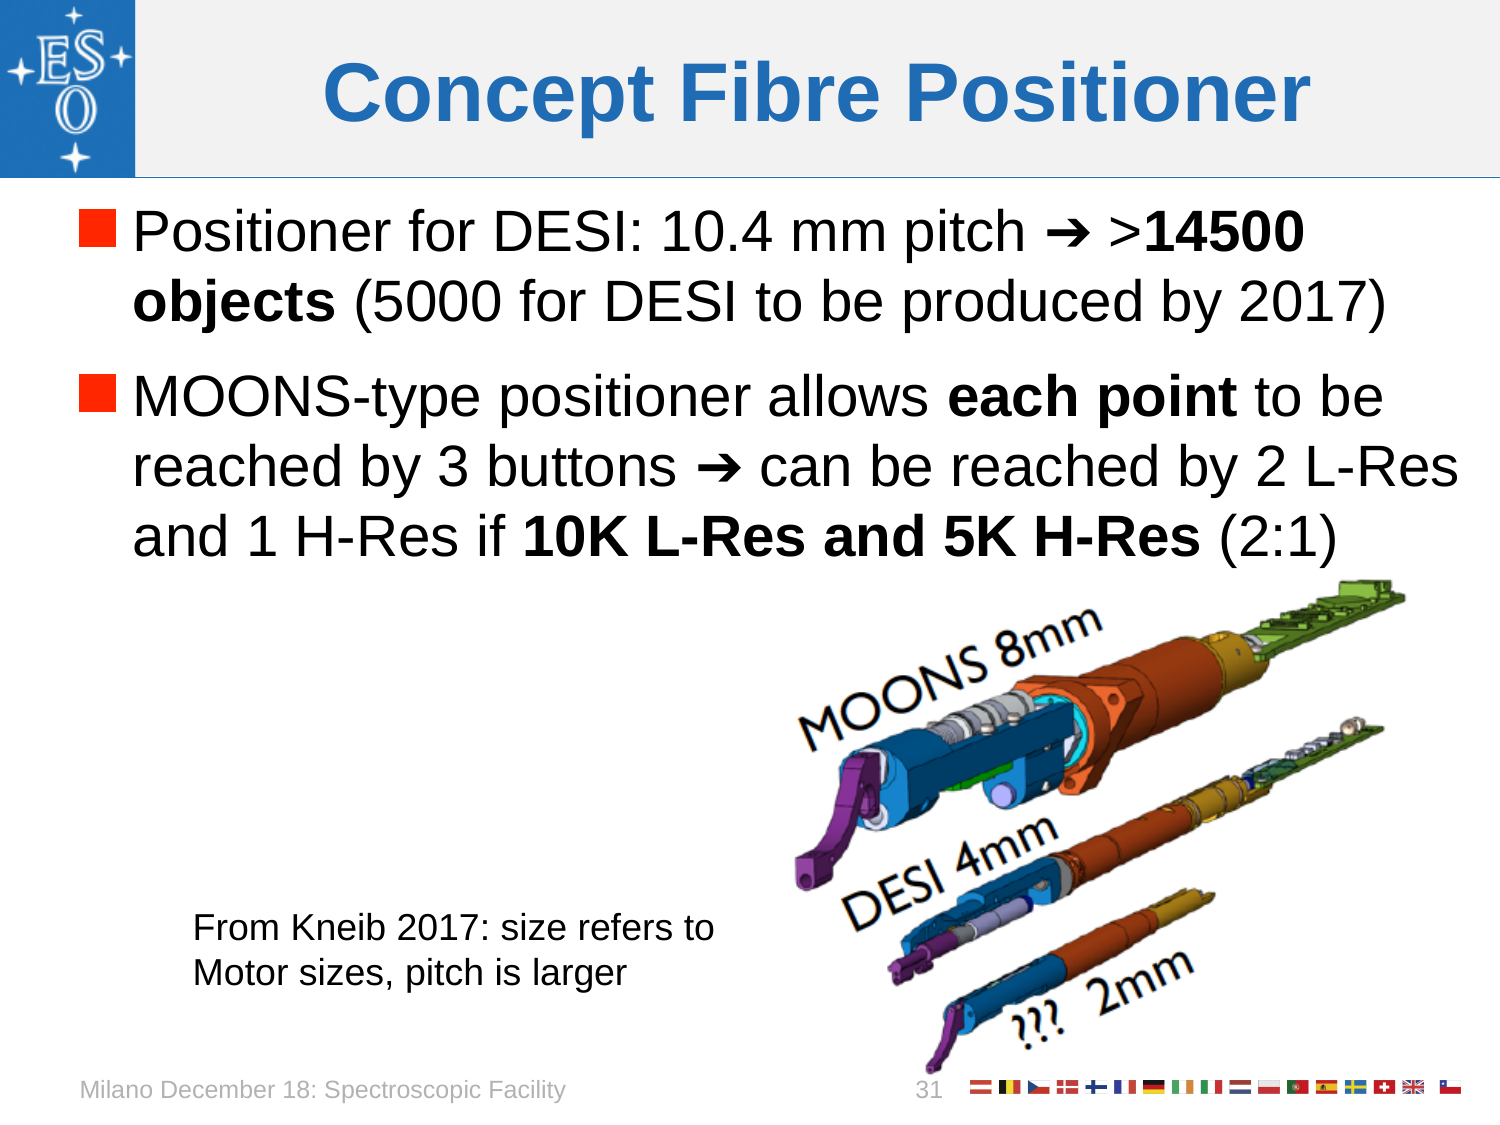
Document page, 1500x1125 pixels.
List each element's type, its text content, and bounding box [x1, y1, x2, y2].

slide_number 31 [854, 1088, 959, 1119]
title Concept Fibre Positioner [135, 0, 1500, 176]
picture [79, 374, 116, 412]
picture [788, 576, 1419, 1079]
picture [79, 209, 116, 247]
picture [970, 1080, 1461, 1094]
footer Milano December 18: Spectroscopic Facility [64, 1058, 854, 1119]
text_box From Kneib 2017: size refers to Motor sizes, pitch is larger [177, 895, 741, 1001]
list Positioner for DESI: 10.4 mm pitch ➔ >14500 objects (5000 for DESI to be produced by 2017) MOONS-type positioner allows each point to be reached by 3 buttons ➔ can be reached by 2 L-Res and 1 H-Res if 10K L-Res and 5K H-Res (2:1) [64, 185, 1500, 1052]
